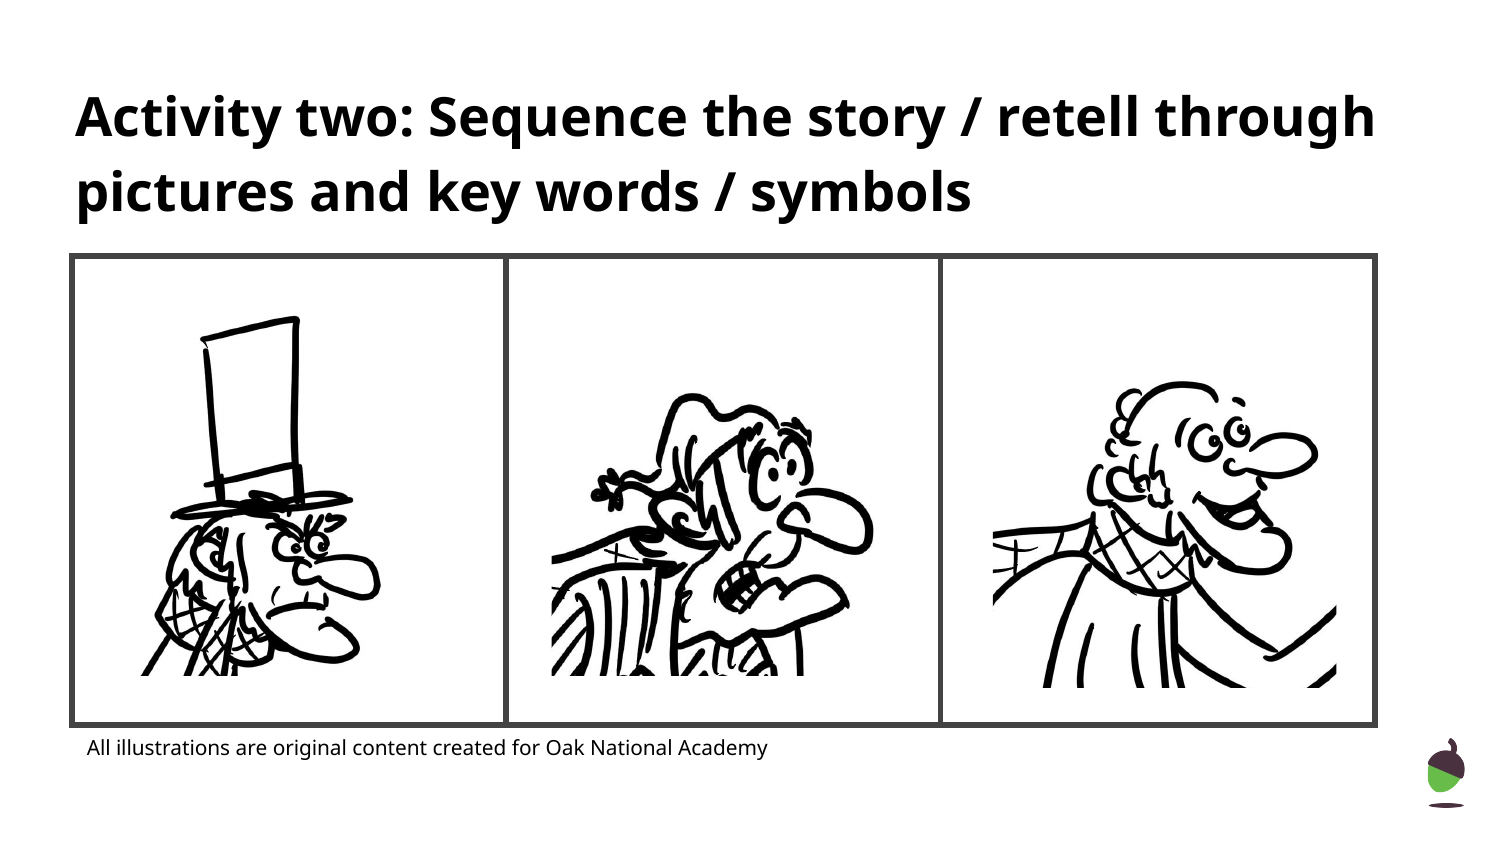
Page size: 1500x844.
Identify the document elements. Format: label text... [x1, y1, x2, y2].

table_header [509, 259, 938, 712]
picture [992, 361, 1337, 688]
text_box All illustrations are original content created for Oak National Academy [71, 712, 1500, 844]
table_header [75, 259, 503, 712]
table_header [943, 259, 1372, 712]
title Activity two: Sequence the story / retell through pictures and key words / symbols [75, 72, 1425, 207]
picture [139, 305, 455, 676]
picture [551, 372, 896, 676]
